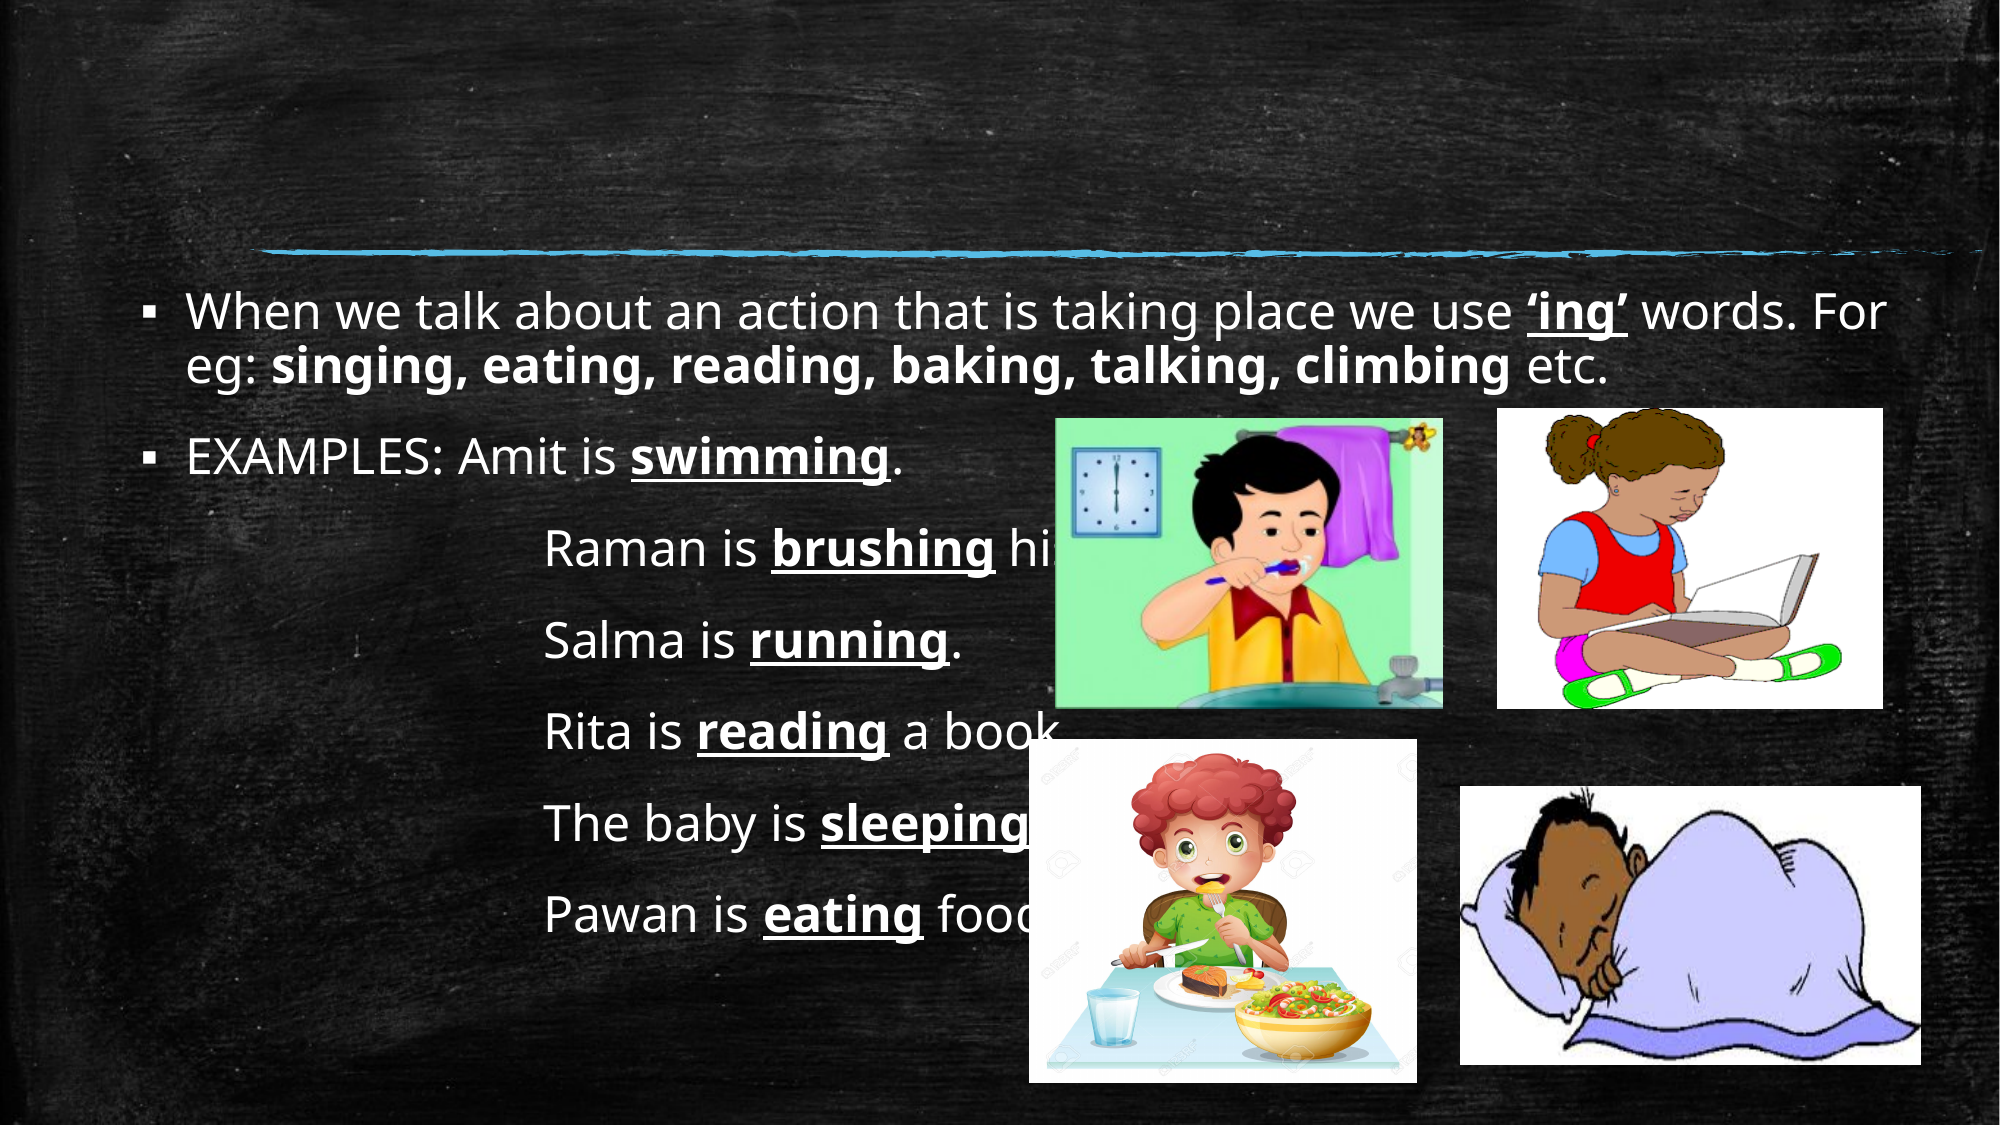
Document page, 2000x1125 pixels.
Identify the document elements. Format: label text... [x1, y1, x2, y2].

list When we talk about an action that is taking place we use ‘ing’ words. For eg: singing, eating, reading, baking, talking, climbing etc. EXAMPLES: Amit is swimming. Raman is brushing his teeth. Salma is running. Rita is reading a book. The baby is sleeping. Pawan is eating food. [125, 278, 1933, 1013]
picture [1497, 408, 1883, 709]
picture [1029, 739, 1417, 1083]
picture [1054, 418, 1443, 709]
picture [1460, 786, 1921, 1065]
